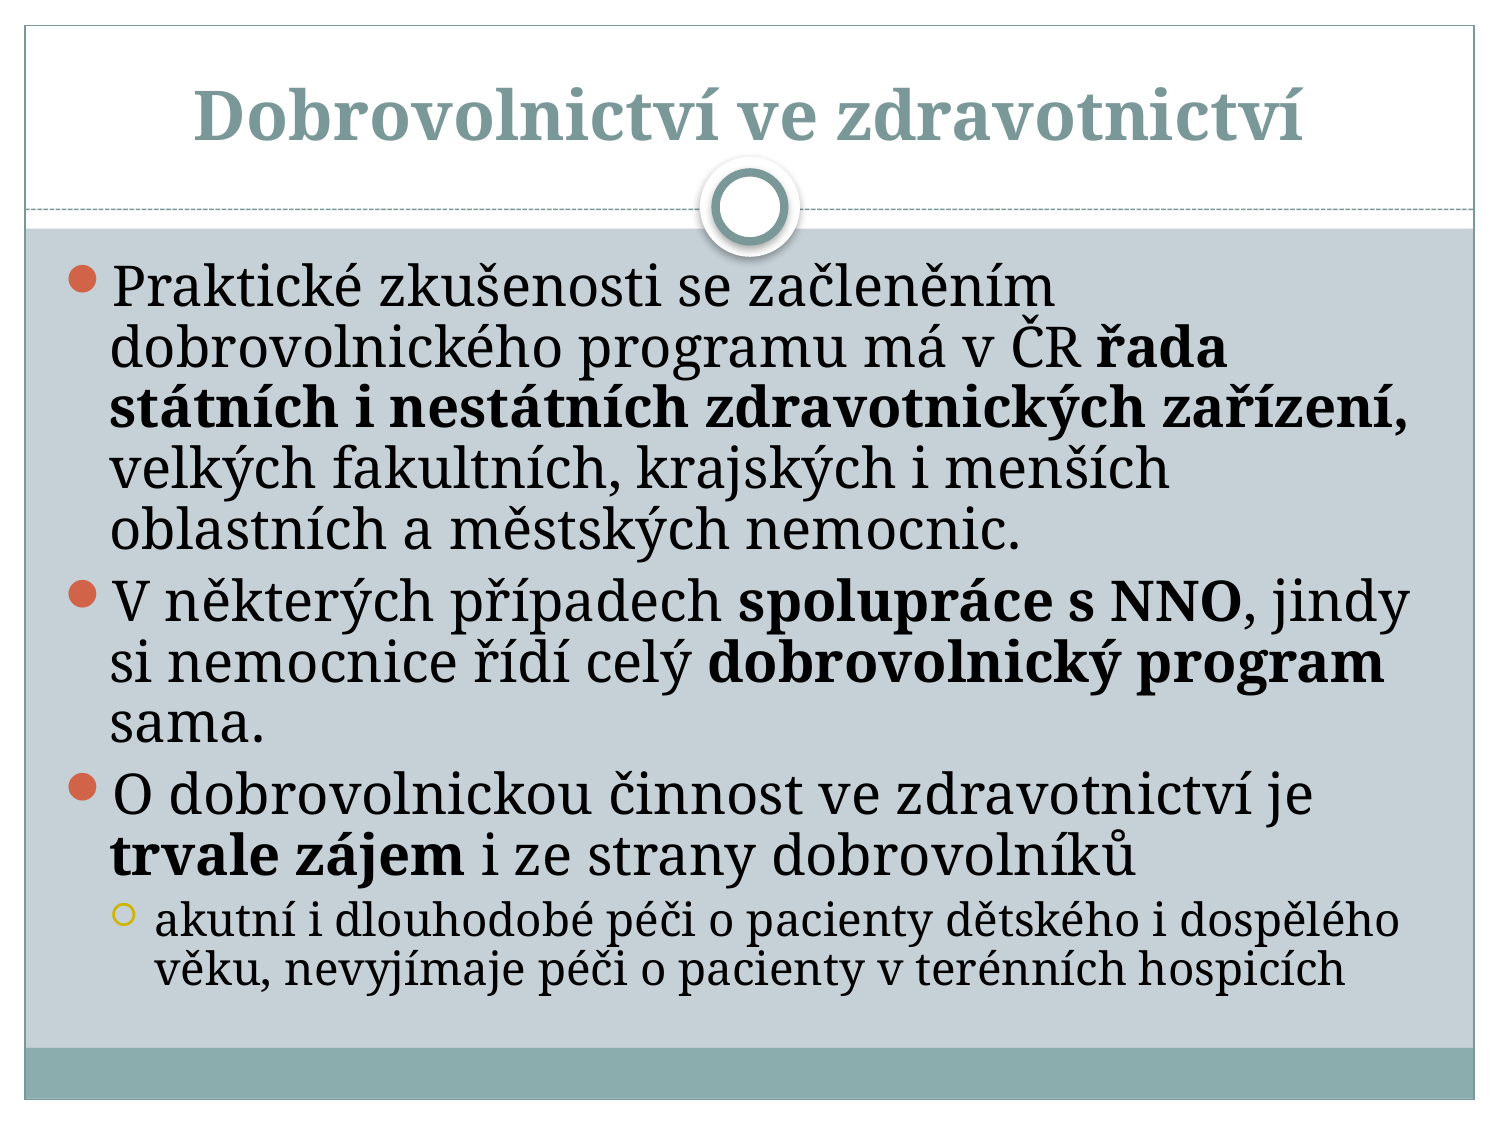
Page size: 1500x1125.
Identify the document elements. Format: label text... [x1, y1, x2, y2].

list Praktické zkušenosti se začleněním dobrovolnického programu má v ČR řada státních i nestátních zdravotnických zařízení, velkých fakultních, krajských i menších oblastních a městských nemocnic. V některých případech spolupráce s NNO, jindy si nemocnice řídí celý dobrovolnický program sama. O dobrovolnickou činnost ve zdravotnictví je trvale zájem i ze strany dobrovolníků akutní i dlouhodobé péči o pacienty dětského i dospělého věku, nevyjímaje péči o pacienty v terénních hospicích [49, 250, 1445, 1071]
title Dobrovolnictví ve zdravotnictví [49, 37, 1450, 163]
